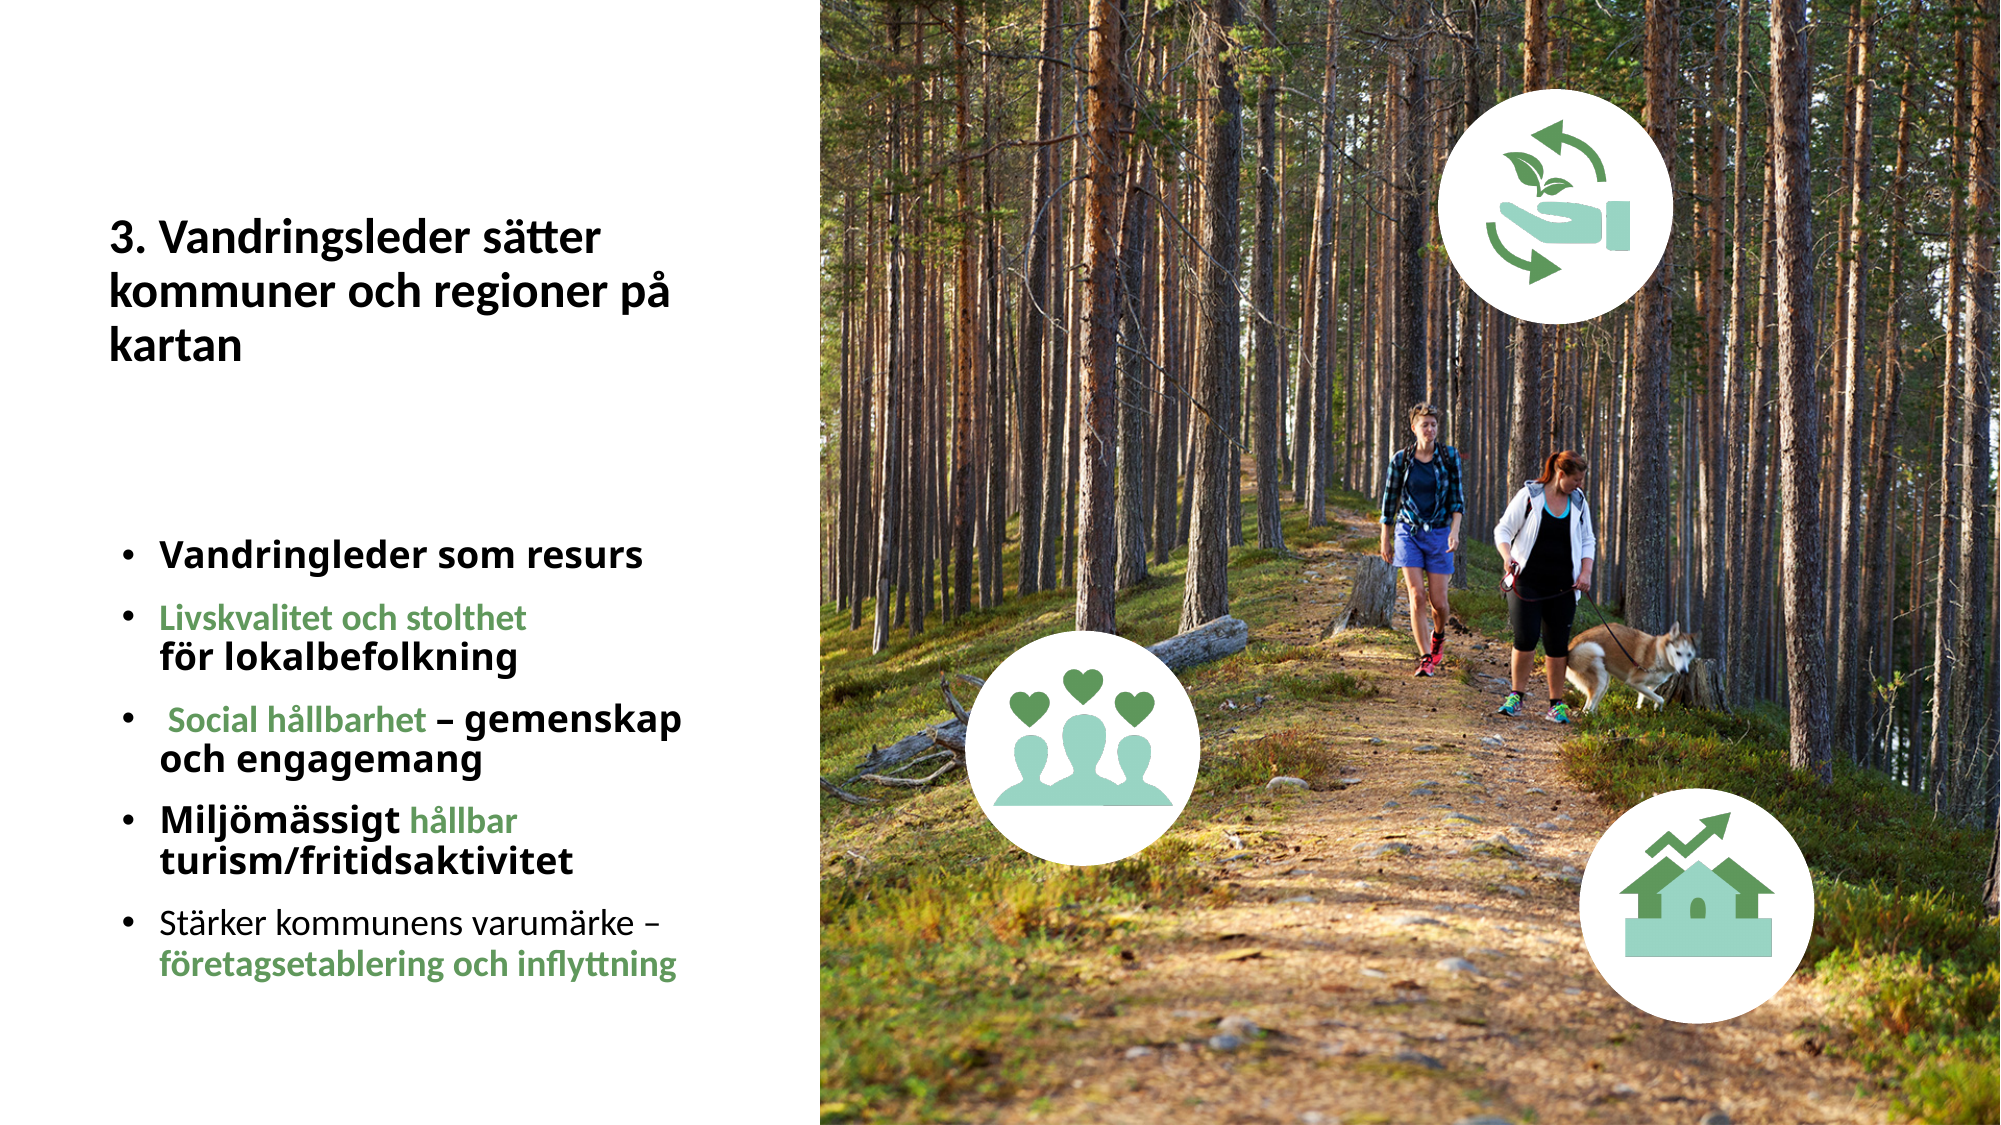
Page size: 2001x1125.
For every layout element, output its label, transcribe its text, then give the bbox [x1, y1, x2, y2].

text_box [1579, 788, 1815, 1024]
title 3. Vandringsleder sätter kommuner och regioner på kartan [94, 212, 766, 430]
picture [820, 0, 2000, 1125]
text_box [1438, 89, 1674, 325]
list Vandringleder som resurs Livskvalitet och stolthet för lokalbefolkning Social hållbarhet – gemenskap och engagemang Miljömässigt hållbar turism/fritidsaktivitet Stärker kommunens varumärke – företagsetablering och inflyttning [106, 529, 757, 1125]
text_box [965, 630, 1201, 866]
